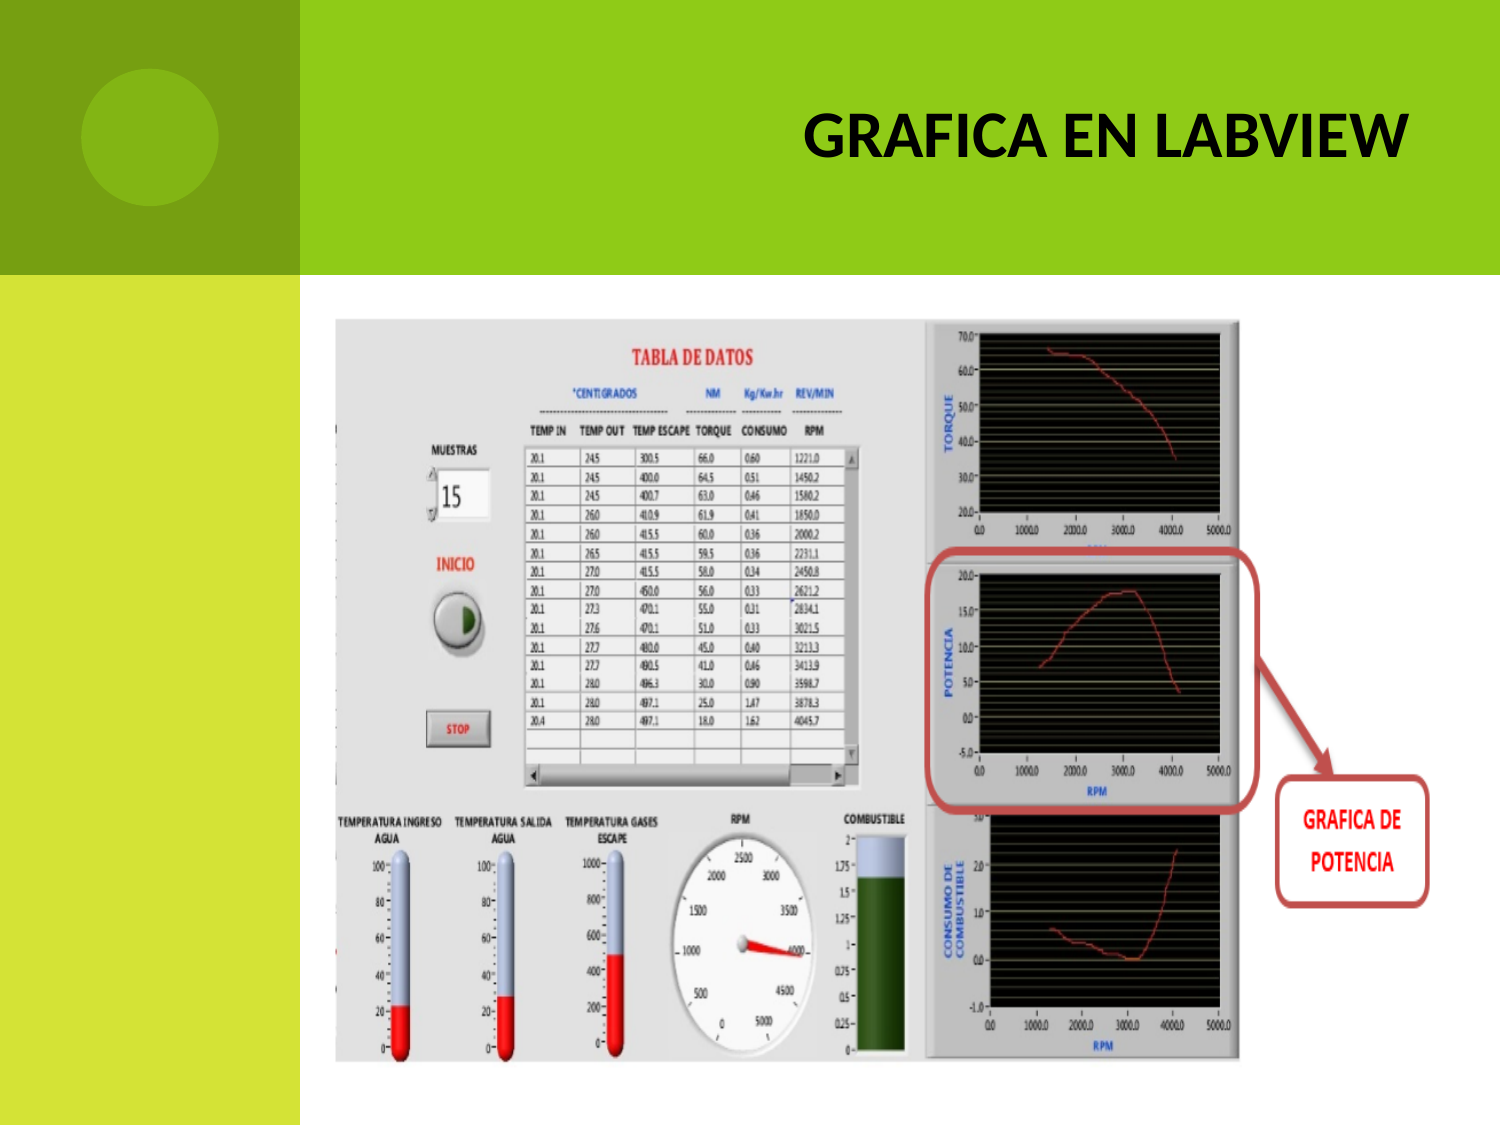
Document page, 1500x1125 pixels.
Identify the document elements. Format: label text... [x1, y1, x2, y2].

picture [312, 290, 1459, 1095]
title GRAFICA EN LABVIEW [399, 37, 1425, 225]
